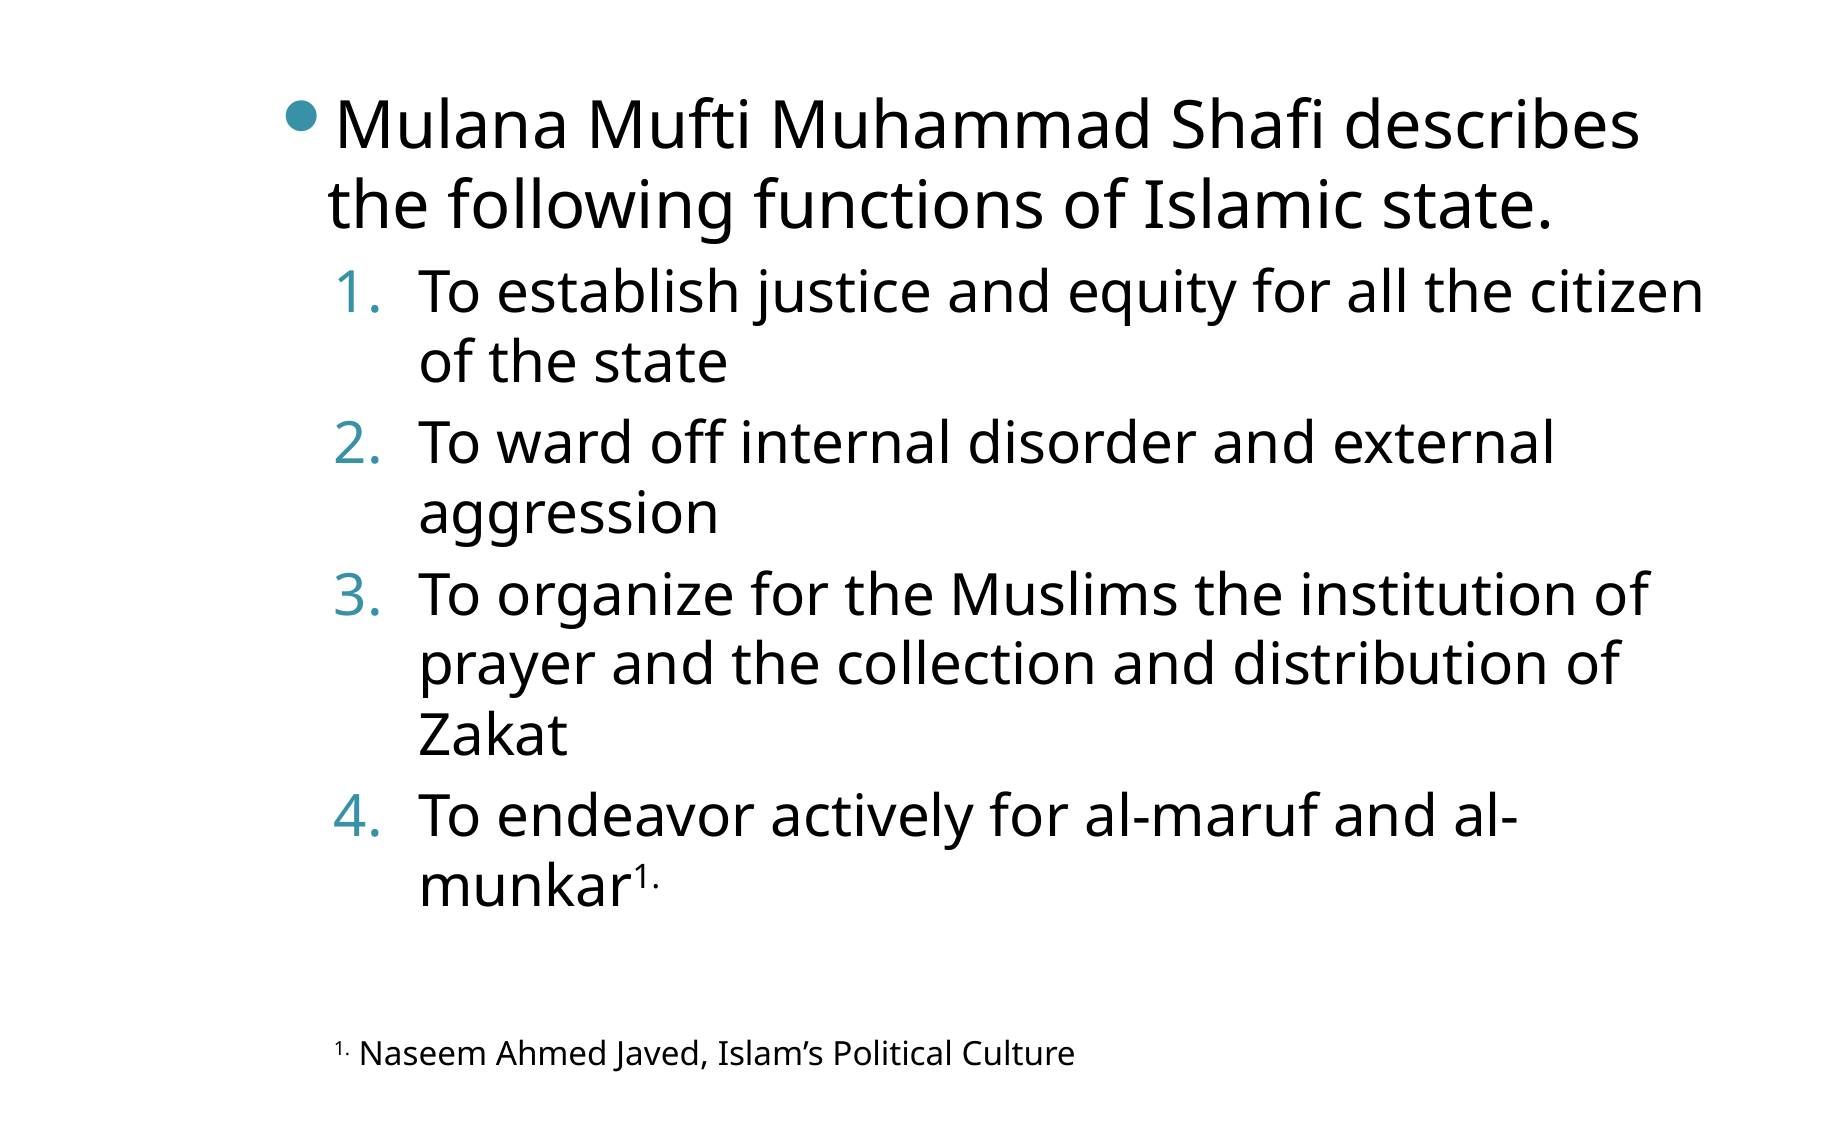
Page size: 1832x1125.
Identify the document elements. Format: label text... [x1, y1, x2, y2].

list Mulana Mufti Muhammad Shafi describes the following functions of Islamic state. To establish justice and equity for all the citizen of the state To ward off internal disorder and external aggression To organize for the Muslims the institution of prayer and the collection and distribution of Zakat To endeavor actively for al-maruf and al-munkar1. 1. Naseem Ahmed Javed, Islam’s Political Culture [252, 75, 1740, 1000]
